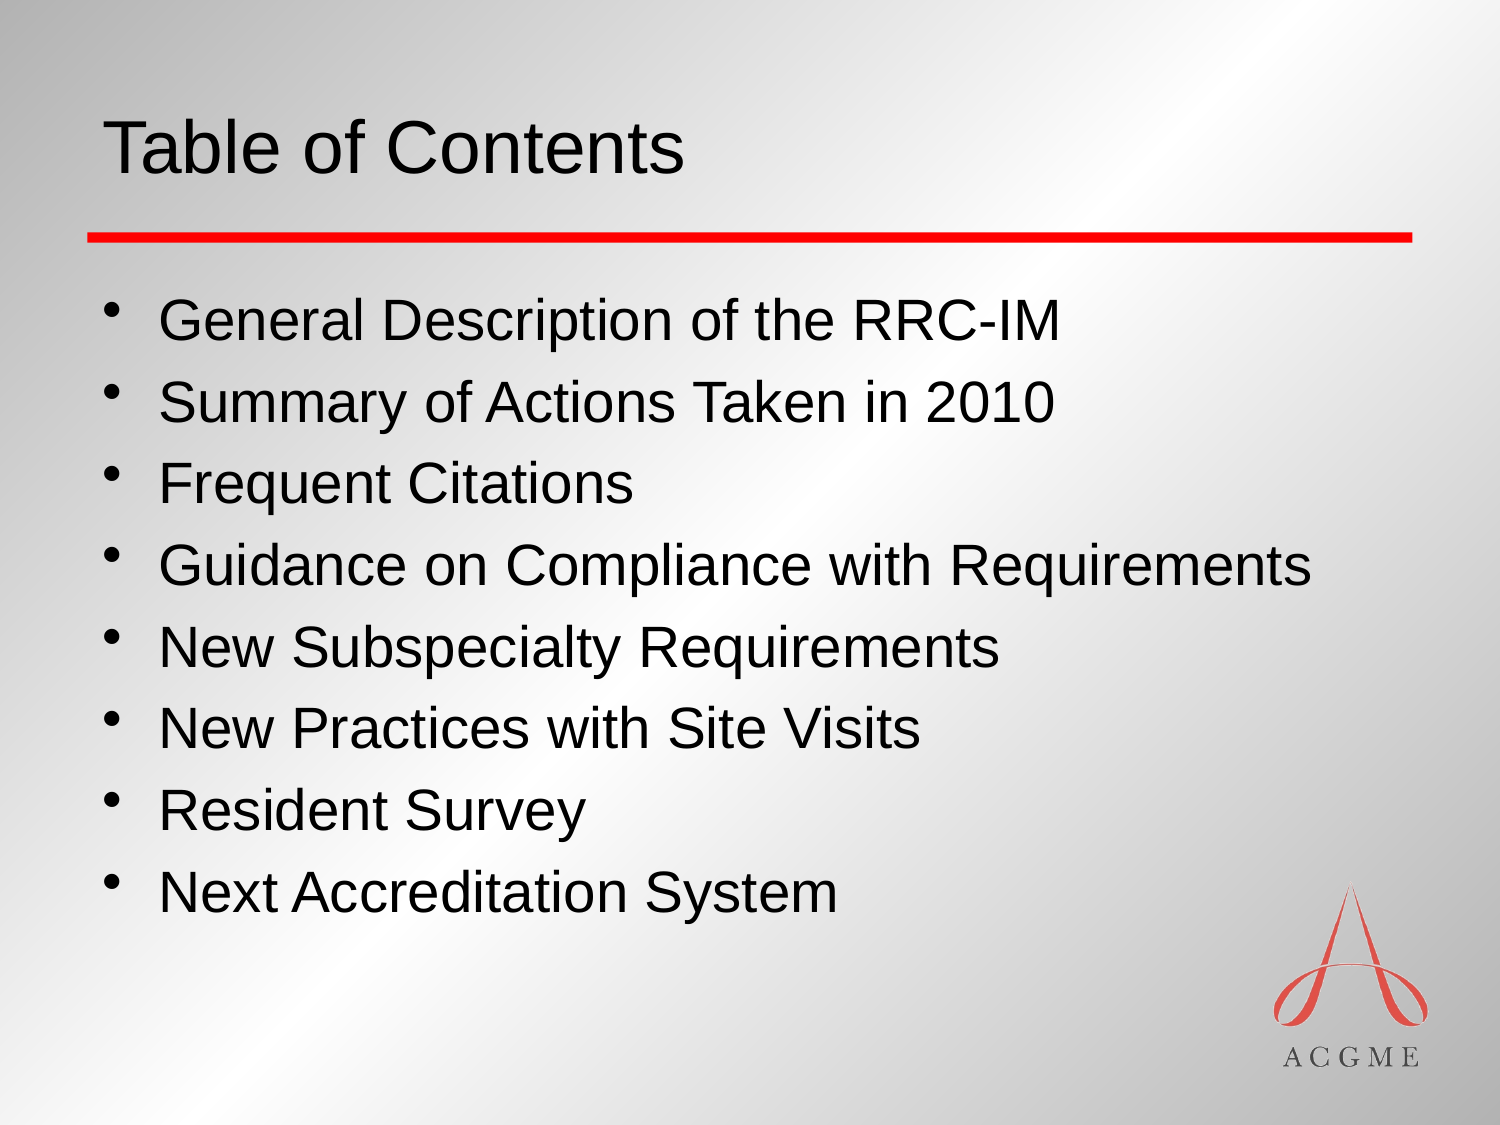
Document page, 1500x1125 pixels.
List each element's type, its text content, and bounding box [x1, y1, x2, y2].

title Table of Contents [87, 62, 1438, 225]
list General Description of the RRC-IM Summary of Actions Taken in 2010 Frequent Citations Guidance on Compliance with Requirements New Subspecialty Requirements New Practices with Site Visits Resident Survey Next Accreditation System [86, 274, 1438, 1018]
